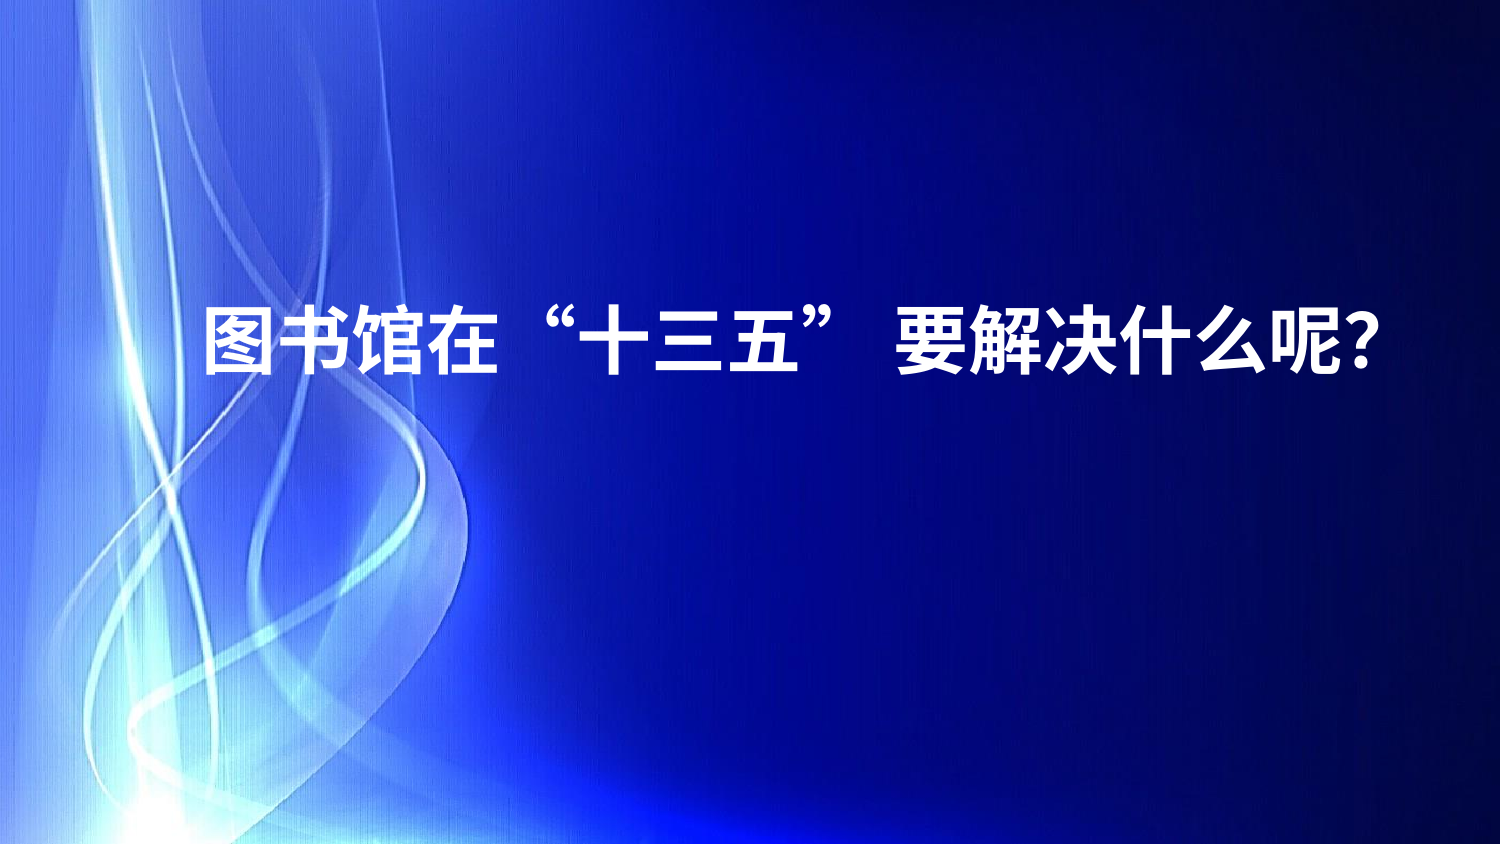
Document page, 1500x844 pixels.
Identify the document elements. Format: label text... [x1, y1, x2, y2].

text_box [81, 354, 1432, 530]
text_box 图书馆在“十三五” 要解决什么呢？ [166, 281, 1378, 396]
picture [0, 0, 1500, 844]
